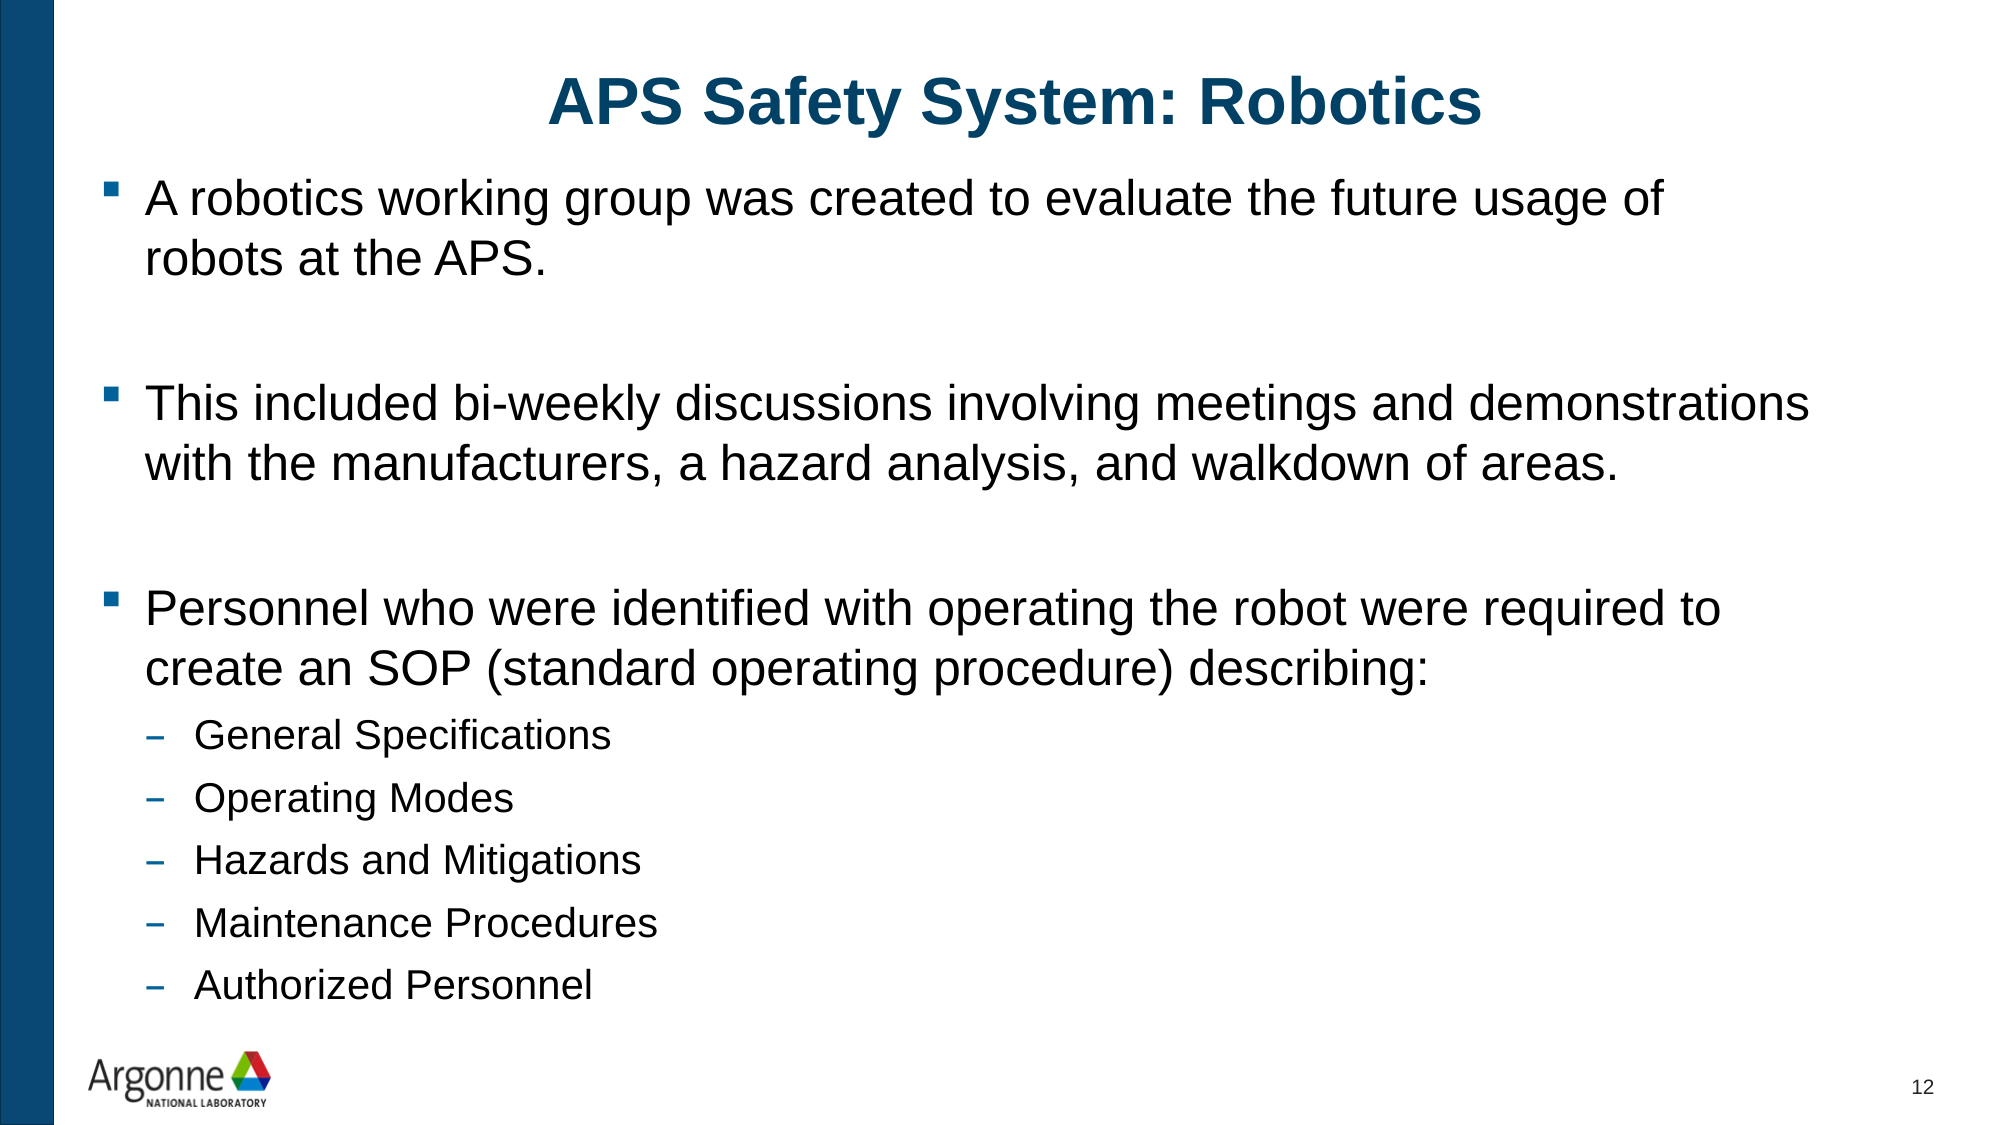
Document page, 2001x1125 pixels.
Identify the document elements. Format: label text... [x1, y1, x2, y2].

picture [88, 1051, 271, 1107]
slide_number 12 [1872, 1068, 1973, 1099]
list A robotics working group was created to evaluate the future usage of robots at the APS. This included bi-weekly discussions involving meetings and demonstrations with the manufacturers, a hazard analysis, and walkdown of areas. Personnel who were identified with operating the robot were required to create an SOP (standard operating procedure) describing: General Specifications Operating Modes Hazards and Mitigations Maintenance Procedures Authorized Personnel [99, 166, 1817, 963]
title APS Safety System: Robotics [99, 29, 1932, 166]
